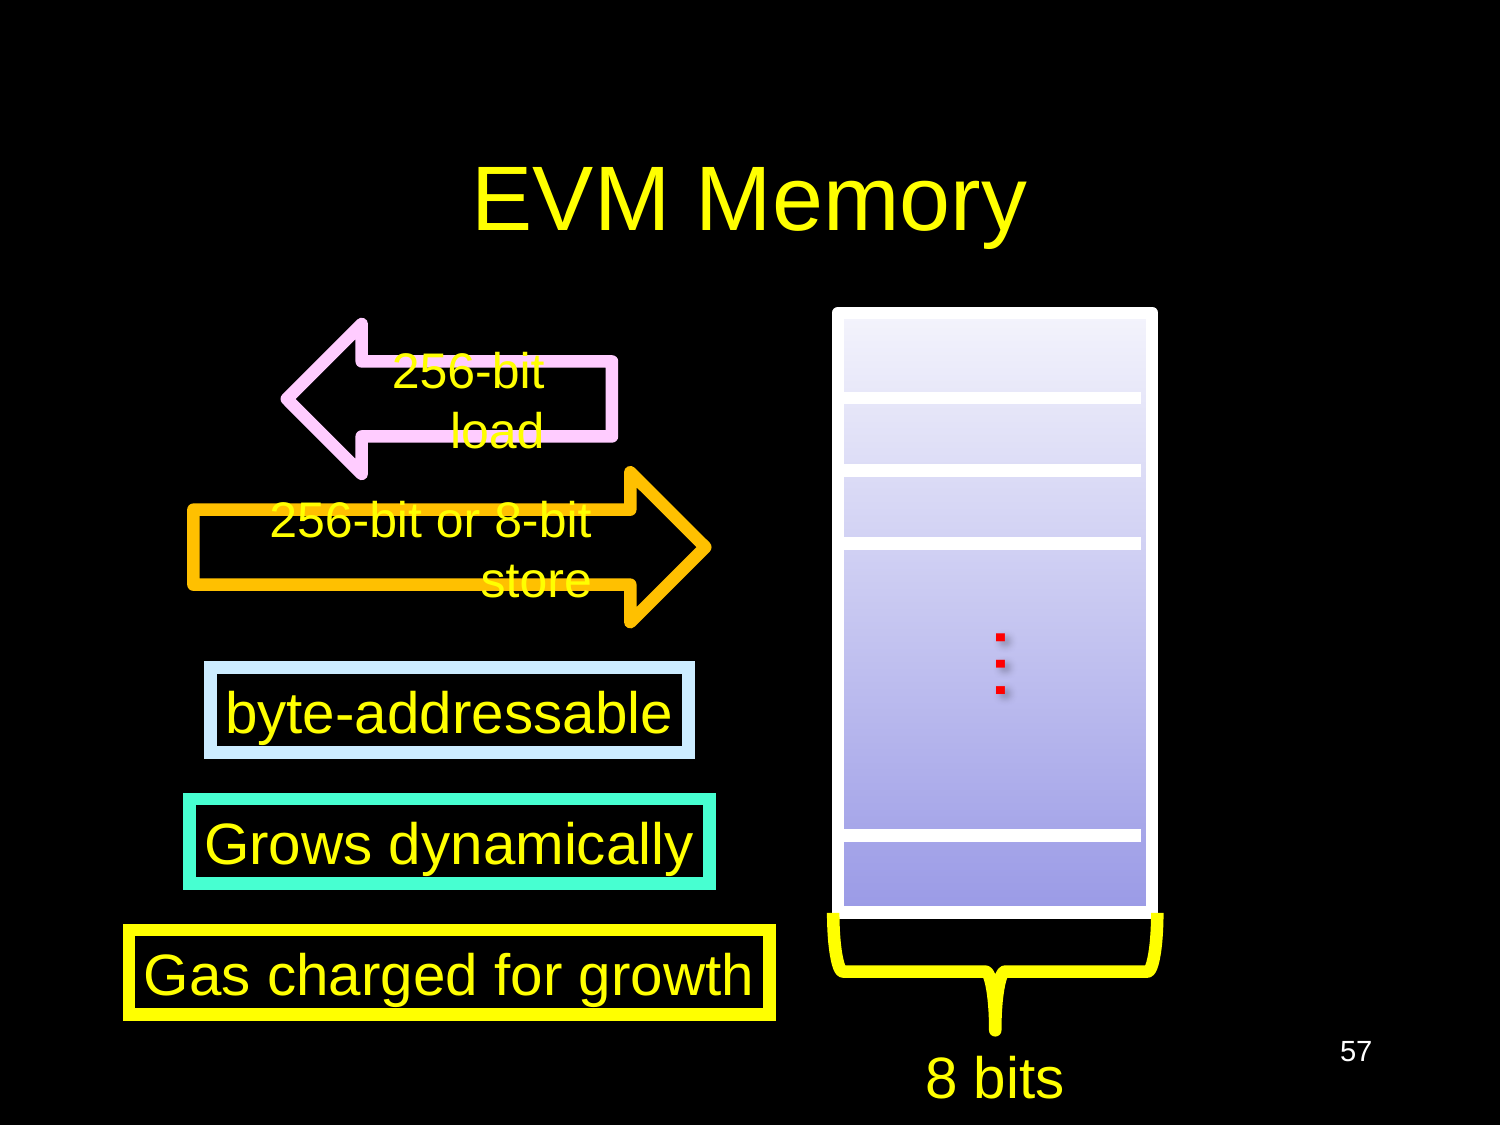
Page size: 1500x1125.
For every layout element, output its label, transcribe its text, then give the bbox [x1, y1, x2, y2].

title EVM Memory [112, 99, 1388, 288]
text_box [838, 312, 1153, 912]
slide_number 57 [1074, 1024, 1388, 1101]
text_box 256-bit or 8-bit store [193, 472, 706, 623]
text_box [833, 912, 1158, 1030]
text_box 8 bits [910, 1032, 1080, 1118]
text_box Gas charged for growth [129, 929, 770, 1015]
text_box byte-addressable [210, 667, 689, 753]
text_box … [972, 607, 1088, 721]
text_box 256-bit load [286, 323, 612, 474]
text_box Grows dynamically [189, 798, 710, 884]
